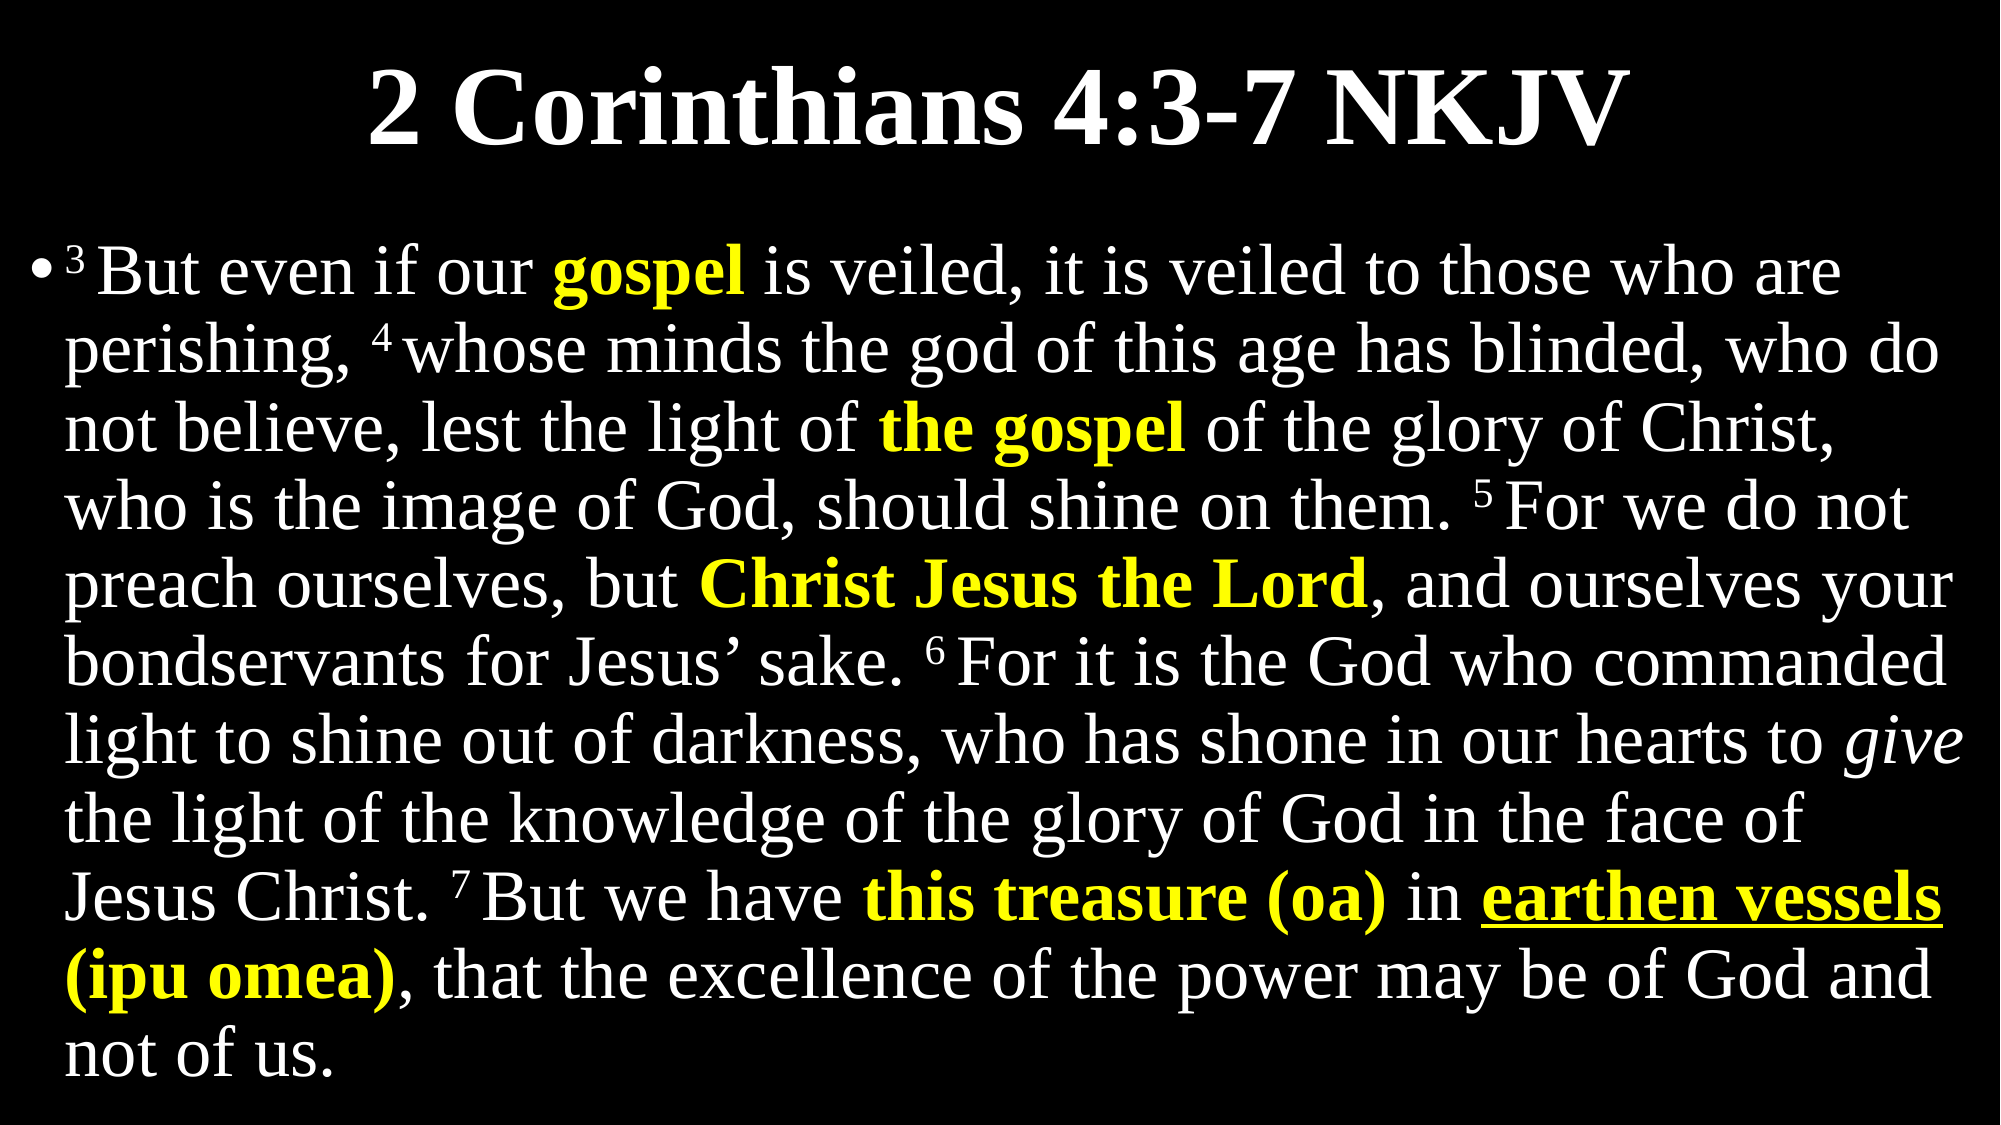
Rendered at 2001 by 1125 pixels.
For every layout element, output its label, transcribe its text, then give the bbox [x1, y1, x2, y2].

list 3 But even if our gospel is veiled, it is veiled to those who are perishing, 4 whose minds the god of this age has blinded, who do not believe, lest the light of the gospel of the glory of Christ, who is the image of God, should shine on them. 5 For we do not preach ourselves, but Christ Jesus the Lord, and ourselves your bondservants for Jesus’ sake. 6 For it is the God who commanded light to shine out of darkness, who has shone in our hearts to give the light of the knowledge of the glory of God in the face of Jesus Christ. 7 But we have this treasure (oa) in earthen vessels (ipu omea), that the excellence of the power may be of God and not of us. [14, 215, 1984, 1110]
title 2 Corinthians 4:3-7 NKJV [14, 0, 1984, 215]
